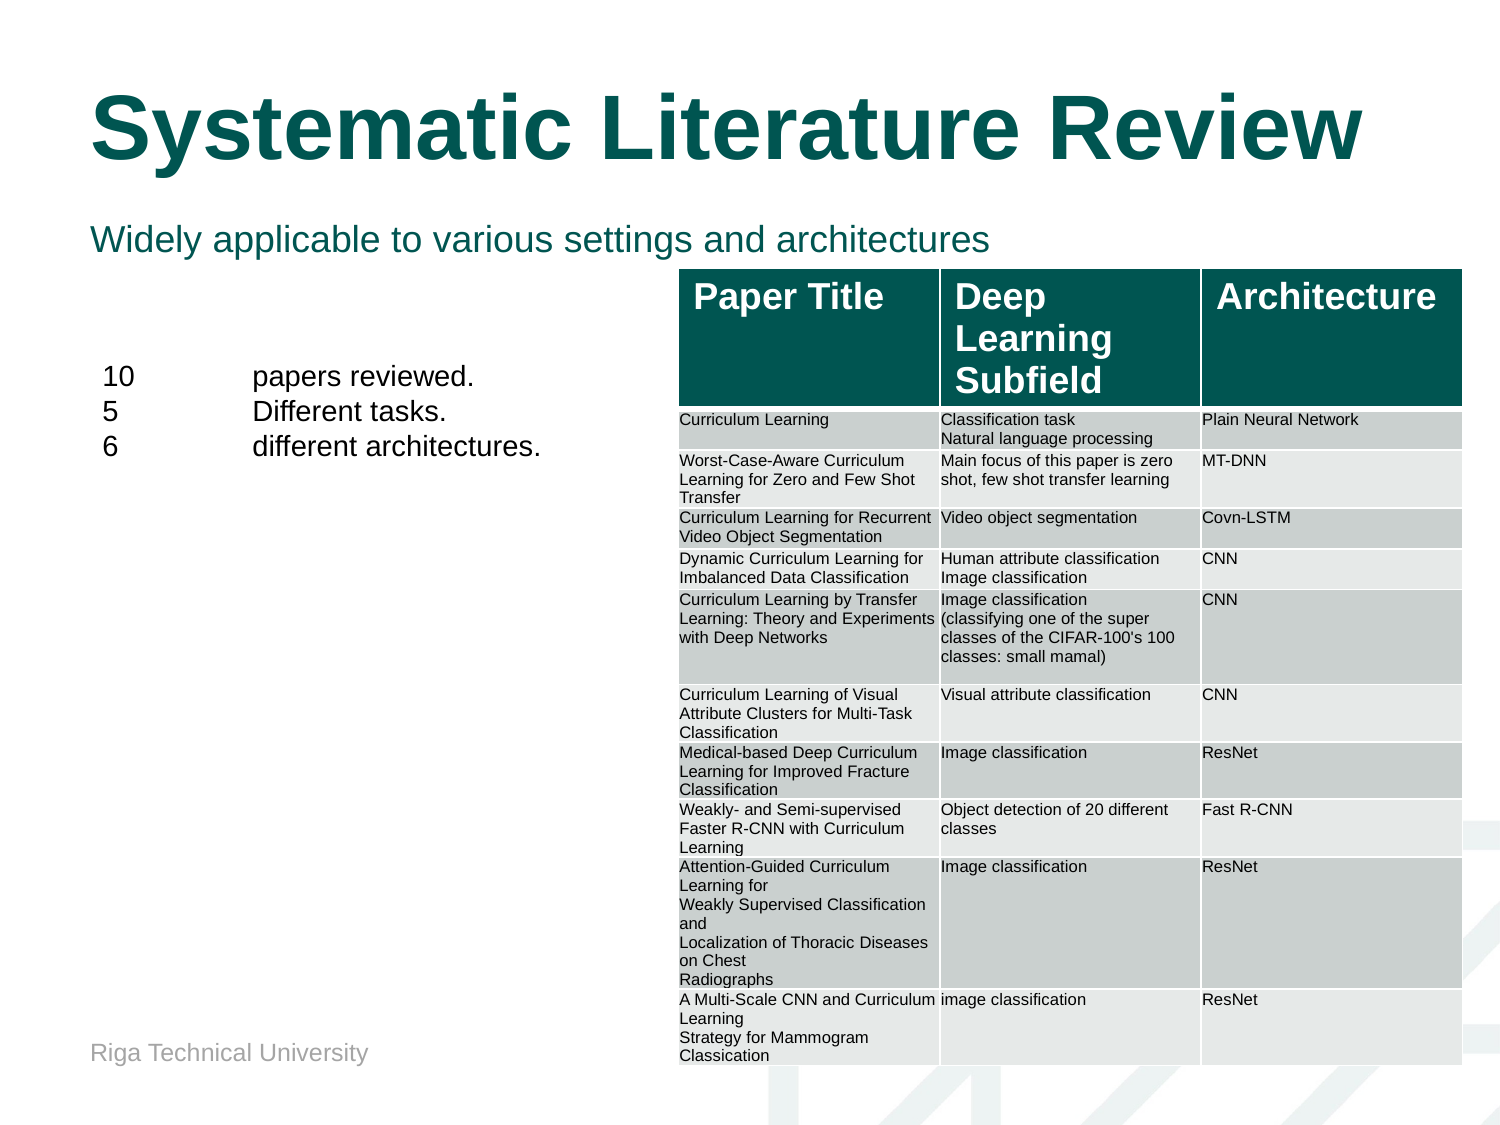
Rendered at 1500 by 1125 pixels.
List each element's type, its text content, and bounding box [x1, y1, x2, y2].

table_cell Object detection of 20 different classes [941, 800, 1200, 856]
table_cell Video object segmentation [941, 509, 1200, 548]
table_header Deep Learning Subfield [941, 269, 1200, 406]
table_header Paper Title [679, 269, 939, 406]
slide_number Riga Technical University [75, 1028, 481, 1089]
text_box 10 papers reviewed. 5 Different tasks. 6 different architectures. [87, 349, 563, 470]
table_cell Visual attribute classification [941, 685, 1200, 741]
table_cell Plain Neural Network [1202, 412, 1462, 449]
table_header Architecture [1202, 269, 1462, 406]
table_cell CNN [1202, 550, 1462, 589]
picture [0, 0, 1500, 1125]
table_cell CNN [1202, 590, 1462, 684]
table_cell CNN [1202, 685, 1462, 741]
table_cell Curriculum Learning [679, 412, 939, 449]
table_cell A Multi-Scale CNN and Curriculum Learning Strategy for Mammogram Classication [679, 990, 939, 1065]
table_cell MT-DNN [1202, 451, 1462, 507]
table_cell Image classification [941, 858, 1200, 988]
table_cell Fast R-CNN [1202, 800, 1462, 856]
table_cell Dynamic Curriculum Learning for Imbalanced Data Classification [679, 550, 939, 589]
table_cell image classification [941, 990, 1200, 1065]
text_box Widely applicable to various settings and architectures [74, 207, 1303, 268]
table_cell Medical-based Deep Curriculum Learning for Improved Fracture Classification [679, 743, 939, 798]
table_cell Worst-Case-Aware Curriculum Learning for Zero and Few Shot Transfer [679, 451, 939, 507]
table_cell ResNet [1202, 990, 1462, 1065]
table_cell Curriculum Learning of Visual Attribute Clusters for Multi-Task Classification [679, 685, 939, 741]
table_cell Image classification (classifying one of the super classes of the CIFAR-100's 100 classes: small mamal) [941, 590, 1200, 684]
table_cell Human attribute classification Image classification [941, 550, 1200, 589]
table_cell ResNet [1202, 743, 1462, 798]
table_cell Curriculum Learning for Recurrent Video Object Segmentation [679, 509, 939, 548]
table_cell Main focus of this paper is zero shot, few shot transfer learning [941, 451, 1200, 507]
table_cell Covn-LSTM [1202, 509, 1462, 548]
table_cell Curriculum Learning by Transfer Learning: Theory and Experiments with Deep Networks [679, 590, 939, 684]
title Systematic Literature Review [75, 59, 1425, 187]
table_cell Classification task Natural language processing [941, 412, 1200, 449]
table_cell ResNet [1202, 858, 1462, 988]
table_cell Weakly- and Semi-supervised Faster R-CNN with Curriculum Learning [679, 800, 939, 856]
table_cell Image classification [941, 743, 1200, 798]
table_cell Attention-Guided Curriculum Learning for Weakly Supervised Classification and Localization of Thoracic Diseases on Chest Radiographs [679, 858, 939, 988]
